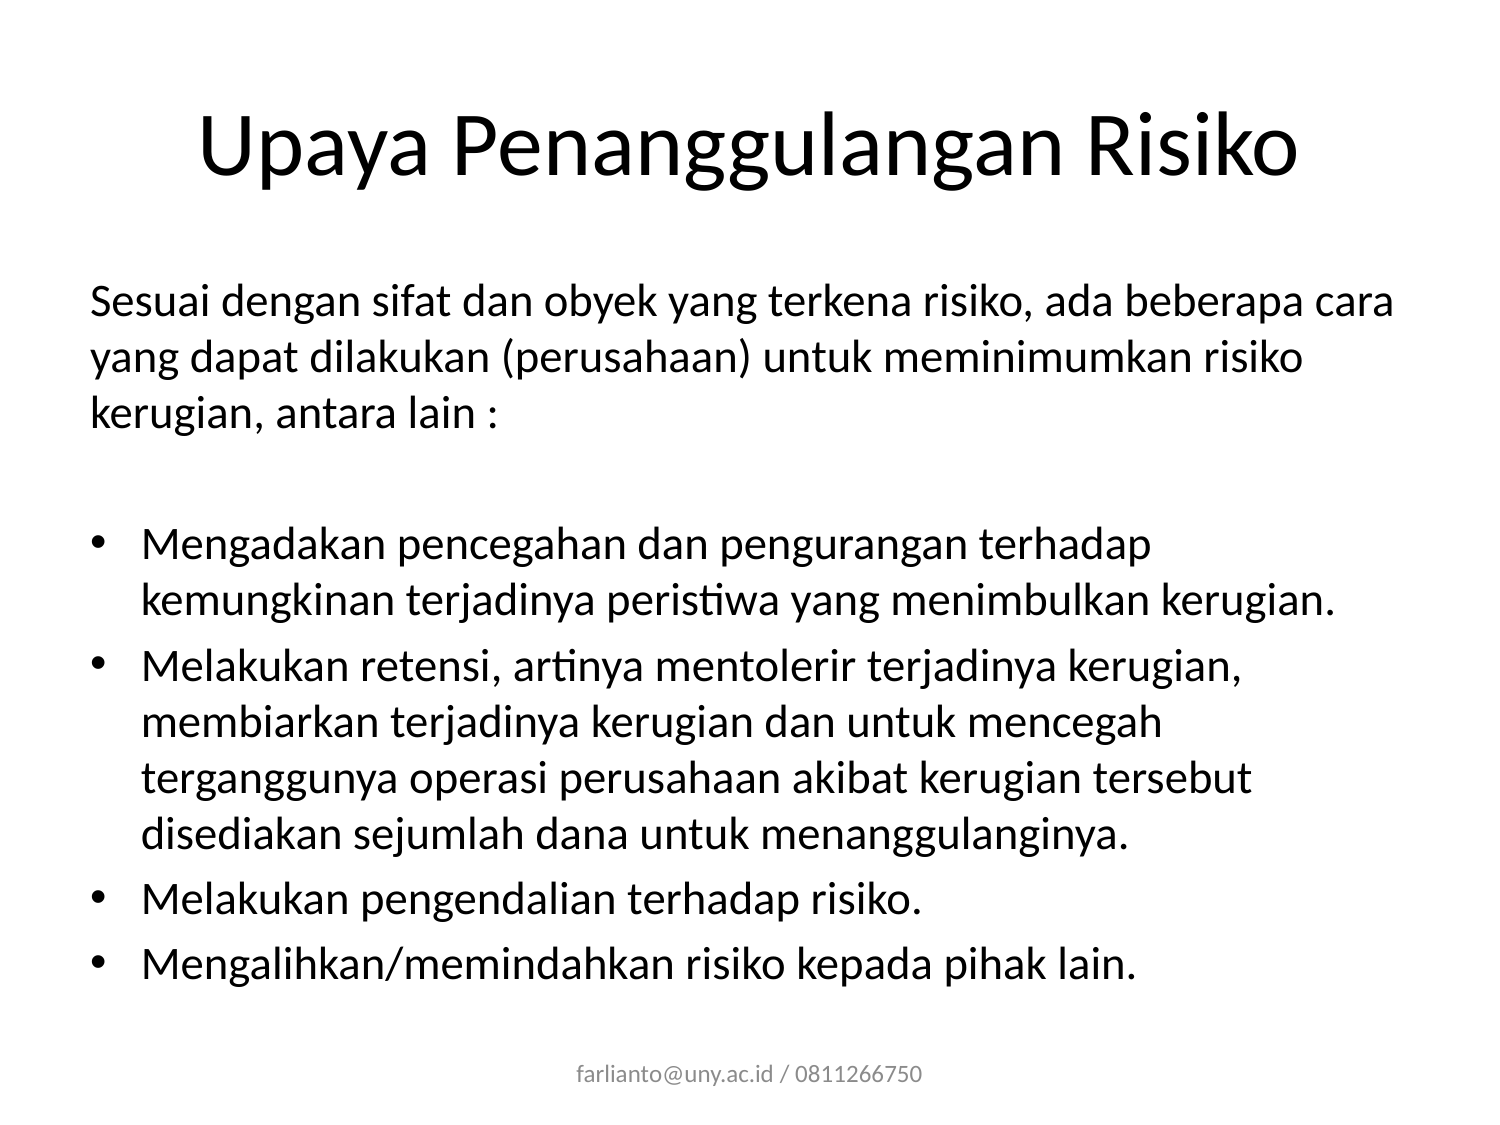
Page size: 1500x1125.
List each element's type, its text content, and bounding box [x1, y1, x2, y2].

footer farlianto@uny.ac.id / 0811266750 [512, 1042, 988, 1103]
list Sesuai dengan sifat dan obyek yang terkena risiko, ada beberapa cara yang dapat dilakukan (perusahaan) untuk meminimumkan risiko kerugian, antara lain : Mengadakan pencegahan dan pengurangan terhadap kemungkinan terjadinya peristiwa yang menimbulkan kerugian. Melakukan retensi, artinya mentolerir terjadinya kerugian, membiarkan terjadinya kerugian dan untuk mencegah terganggunya operasi perusahaan akibat kerugian tersebut disediakan sejumlah dana untuk menanggulanginya. Melakukan pengendalian terhadap risiko. Mengalihkan/memindahkan risiko kepada pihak lain. [75, 262, 1425, 1005]
title Upaya Penanggulangan Risiko [75, 45, 1425, 233]
